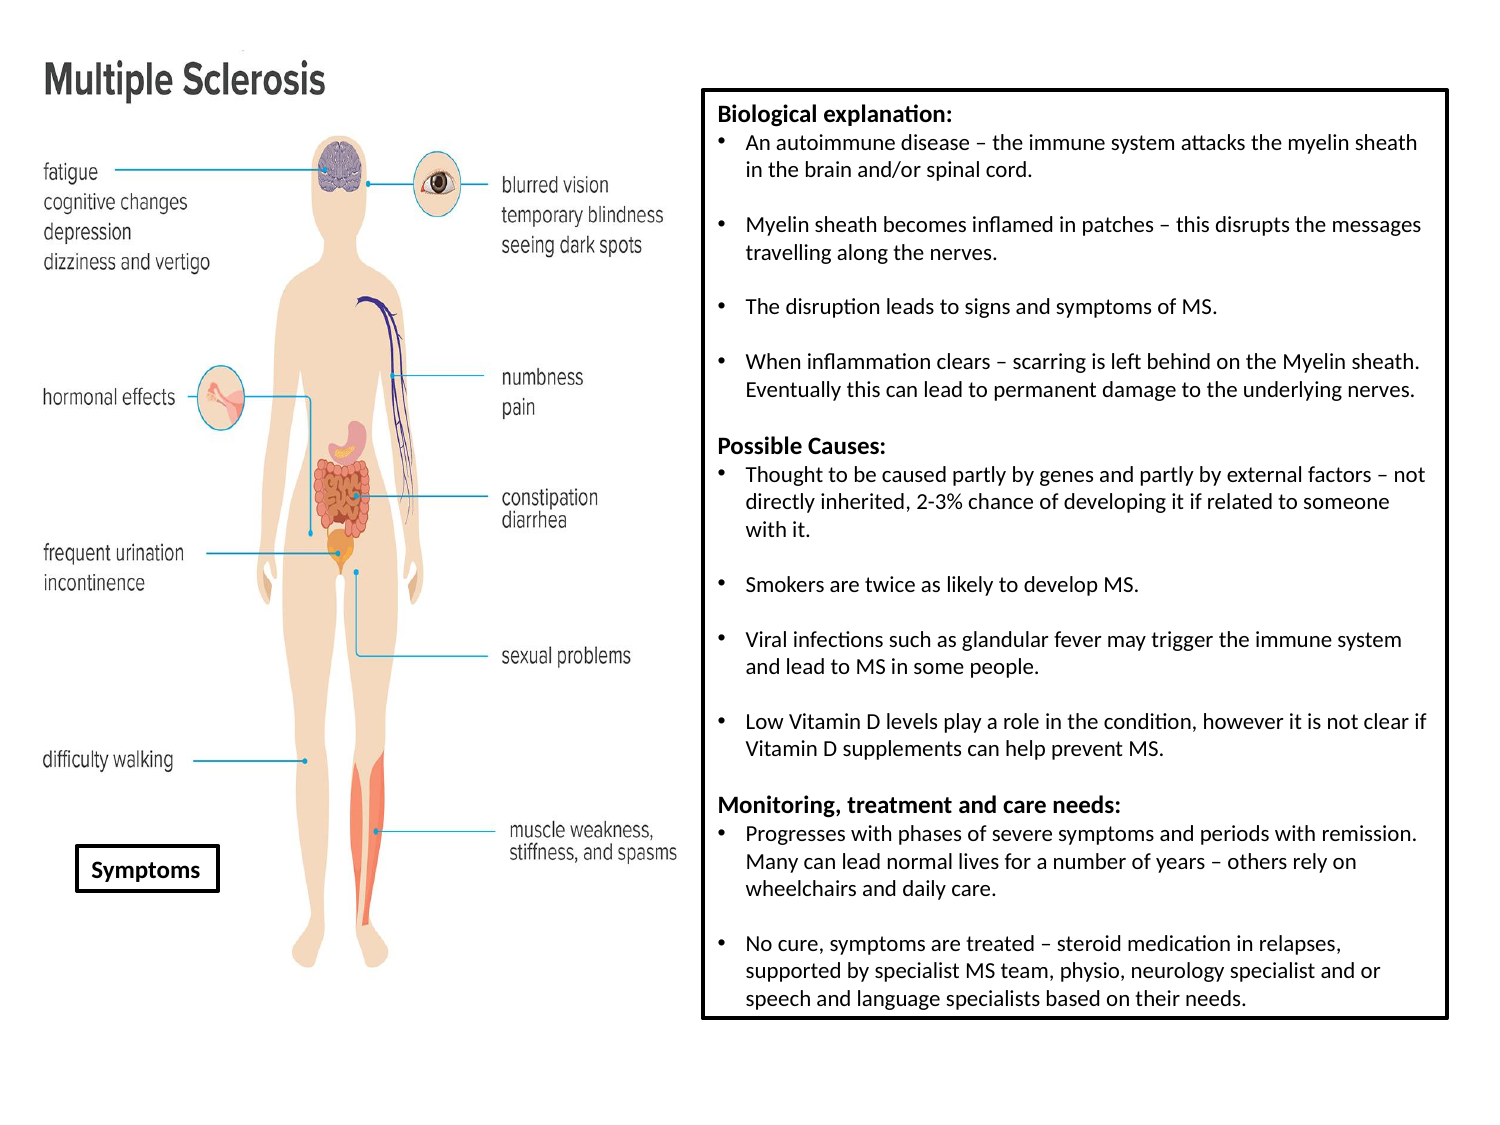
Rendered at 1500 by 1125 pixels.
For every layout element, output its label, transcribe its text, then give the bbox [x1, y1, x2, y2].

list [17, 49, 680, 982]
text_box Biological explanation: An autoimmune disease – the immune system attacks the myelin sheath in the brain and/or spinal cord. Myelin sheath becomes inflamed in patches – this disrupts the messages travelling along the nerves. The disruption leads to signs and symptoms of MS. When inflammation clears – scarring is left behind on the Myelin sheath. Eventually this can lead to permanent damage to the underlying nerves. Possible Causes: Thought to be caused partly by genes and partly by external factors – not directly inherited, 2-3% chance of developing it if related to someone with it. Smokers are twice as likely to develop MS. Viral infections such as glandular fever may trigger the immune system and lead to MS in some people. Low Vitamin D levels play a role in the condition, however it is not clear if Vitamin D supplements can help prevent MS. Monitoring, treatment and care needs: Progresses with phases of severe symptoms and periods with remission. Many can lead normal lives for a number of years – others rely on wheelchairs and daily care. No cure, symptoms are treated – steroid medication in relapses, supported by specialist MS team, physio, neurology specialist and or speech and language specialists based on their needs. [701, 88, 1449, 1020]
